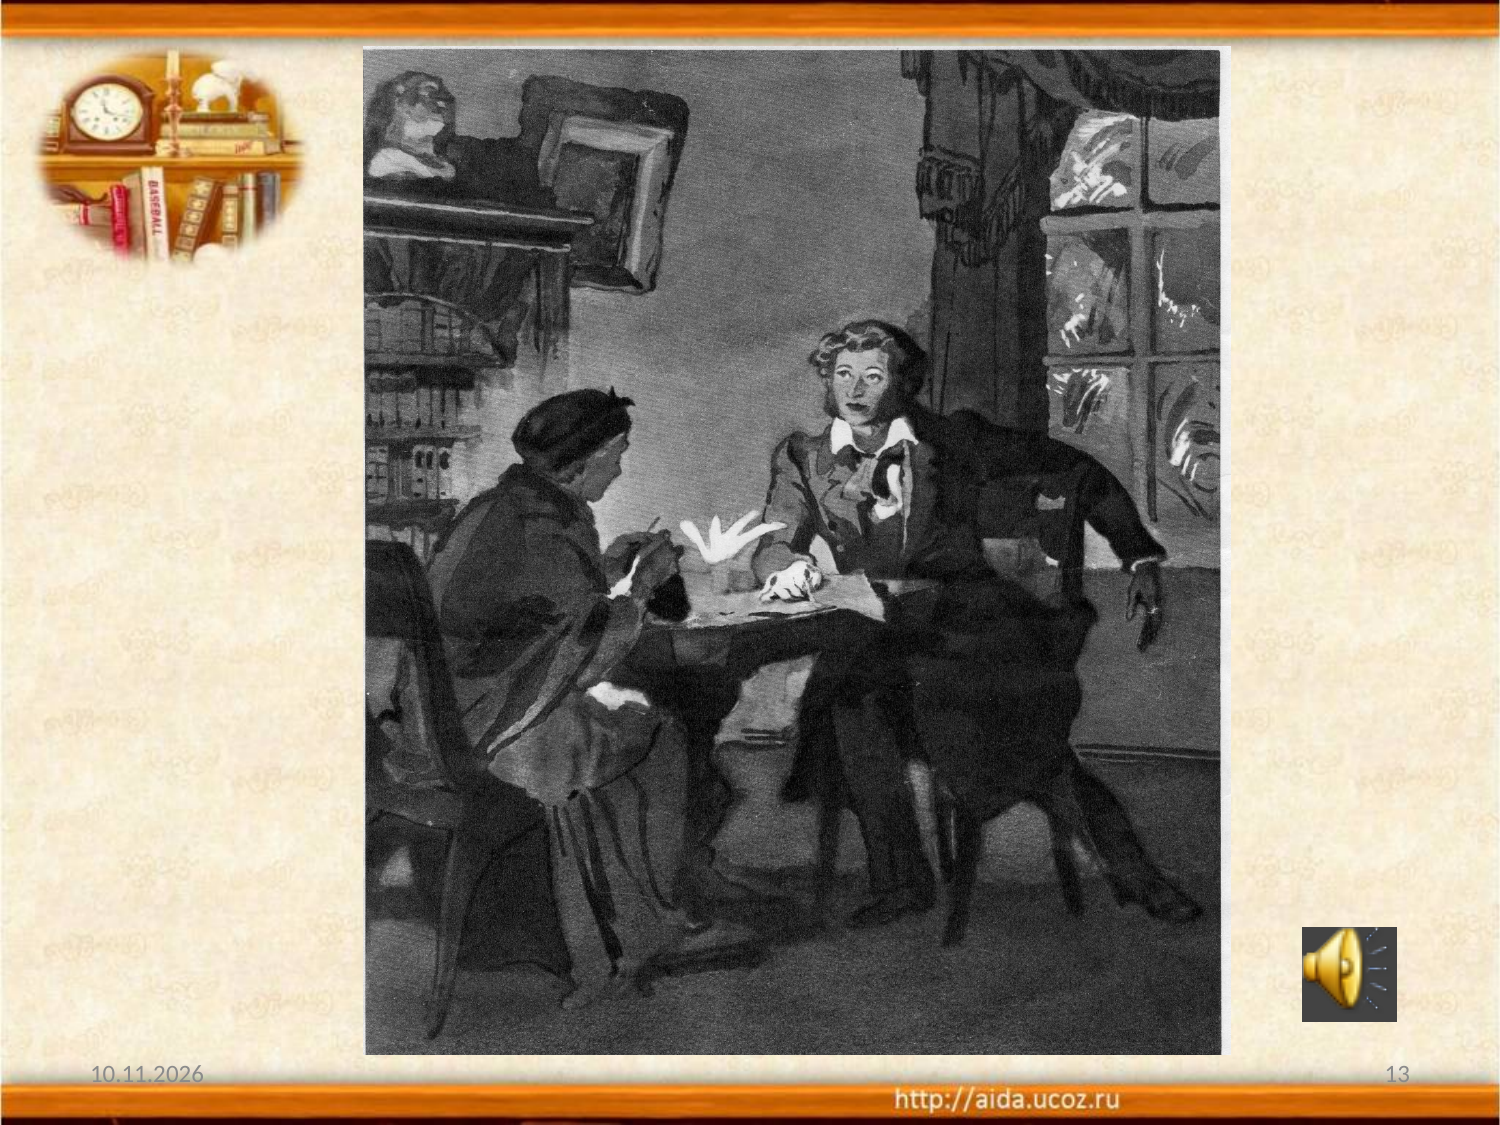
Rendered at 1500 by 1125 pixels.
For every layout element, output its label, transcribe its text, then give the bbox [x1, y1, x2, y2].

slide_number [75, 1042, 425, 1103]
slide_number 13 [1074, 1042, 1425, 1103]
picture [0, 0, 1500, 1125]
